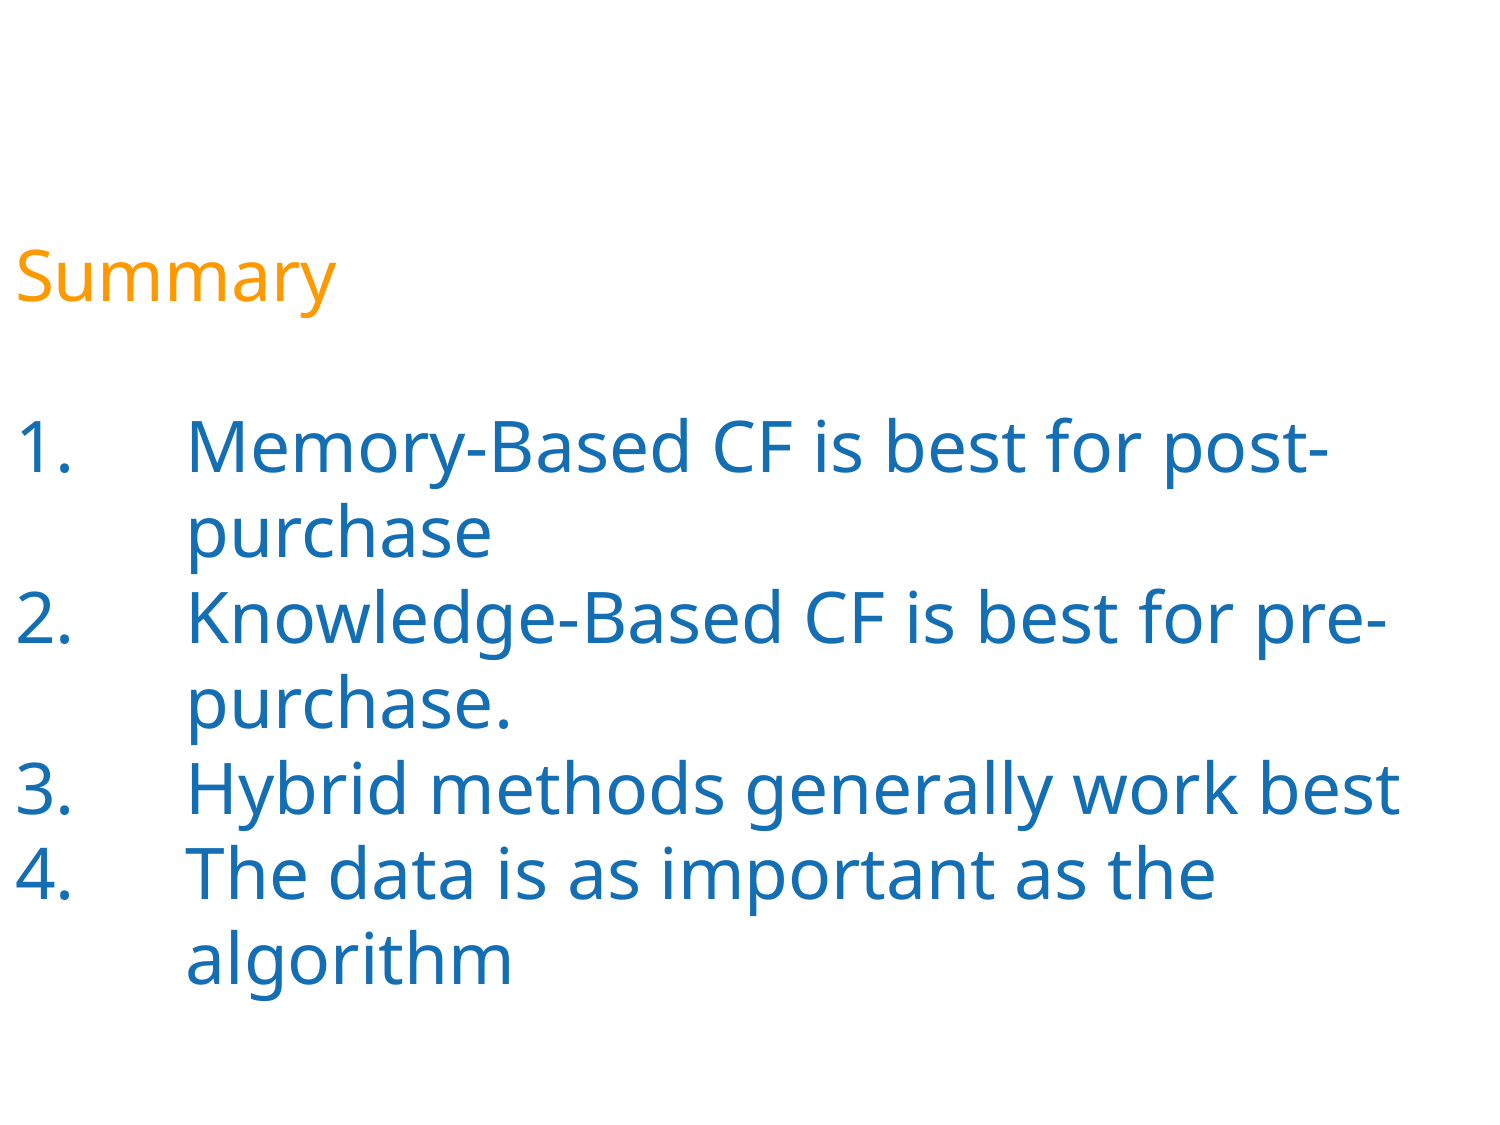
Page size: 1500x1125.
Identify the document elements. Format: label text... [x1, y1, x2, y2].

text_box Summary Memory-Based CF is best for post-purchase Knowledge-Based CF is best for pre-purchase. Hybrid methods generally work best The data is as important as the algorithm [0, 222, 1500, 1024]
